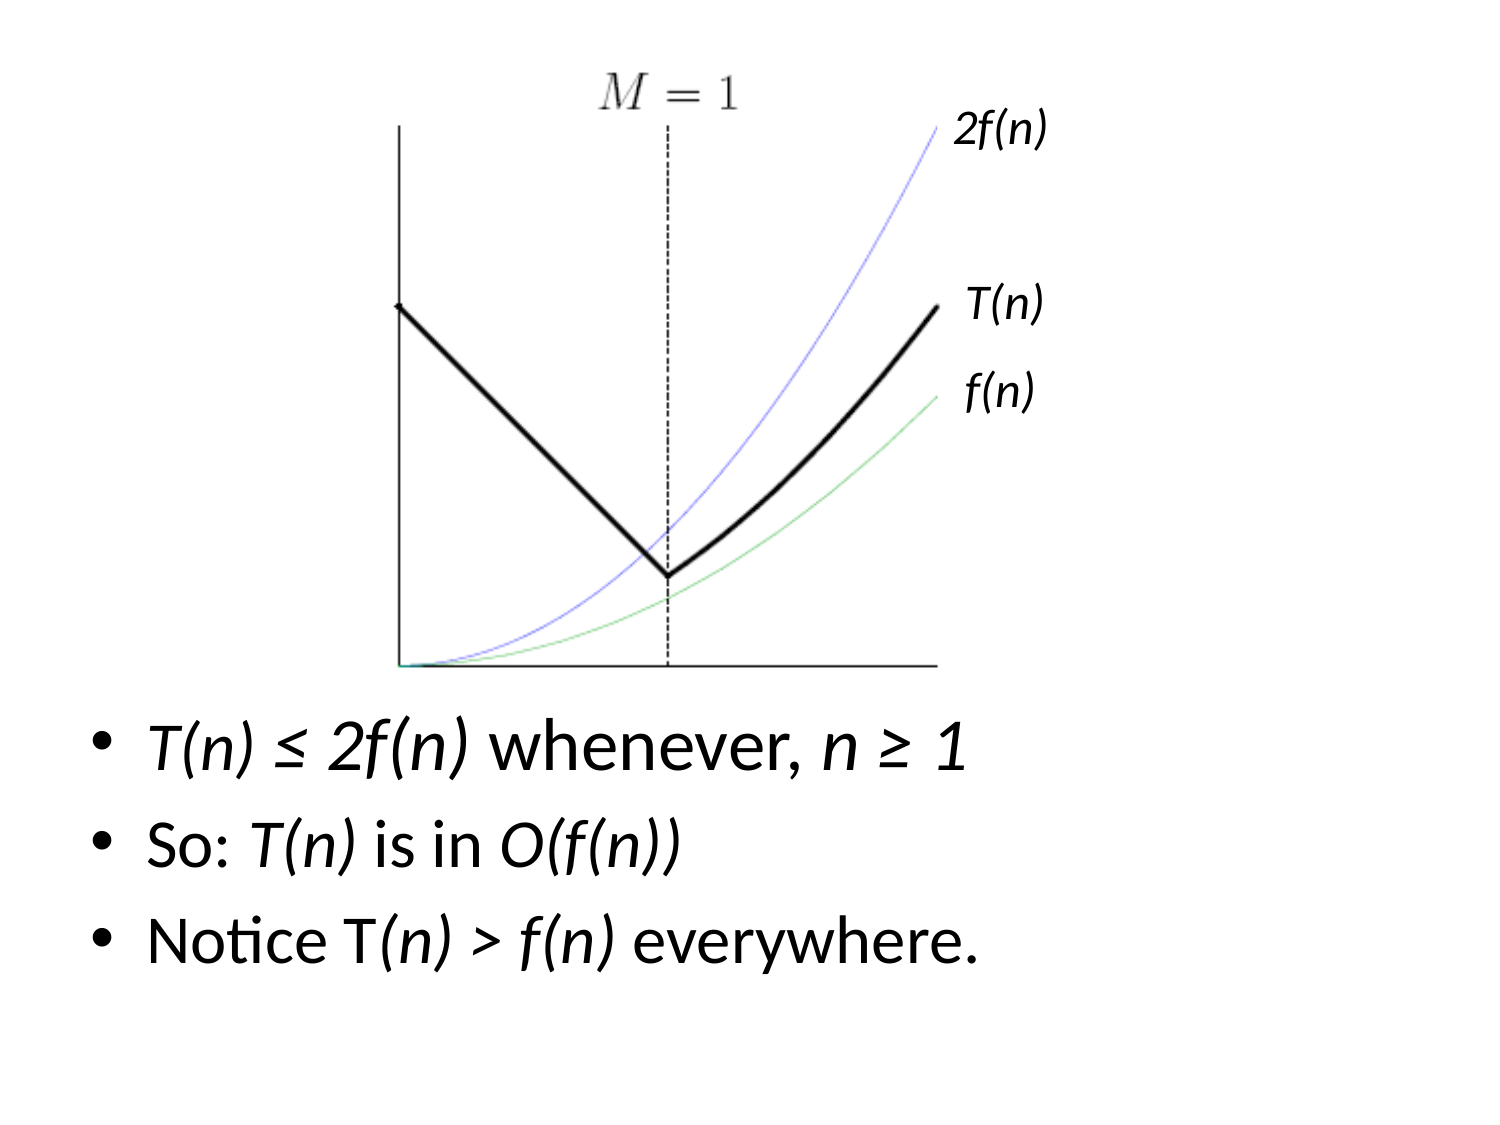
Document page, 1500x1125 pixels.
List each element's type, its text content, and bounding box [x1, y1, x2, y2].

list T(n) ≤ 2f(n) whenever, n ≥ 1 So: T(n) is in O(f(n)) Notice T(n) > f(n) everywhere. [75, 687, 1425, 1063]
picture [37, 37, 1229, 688]
